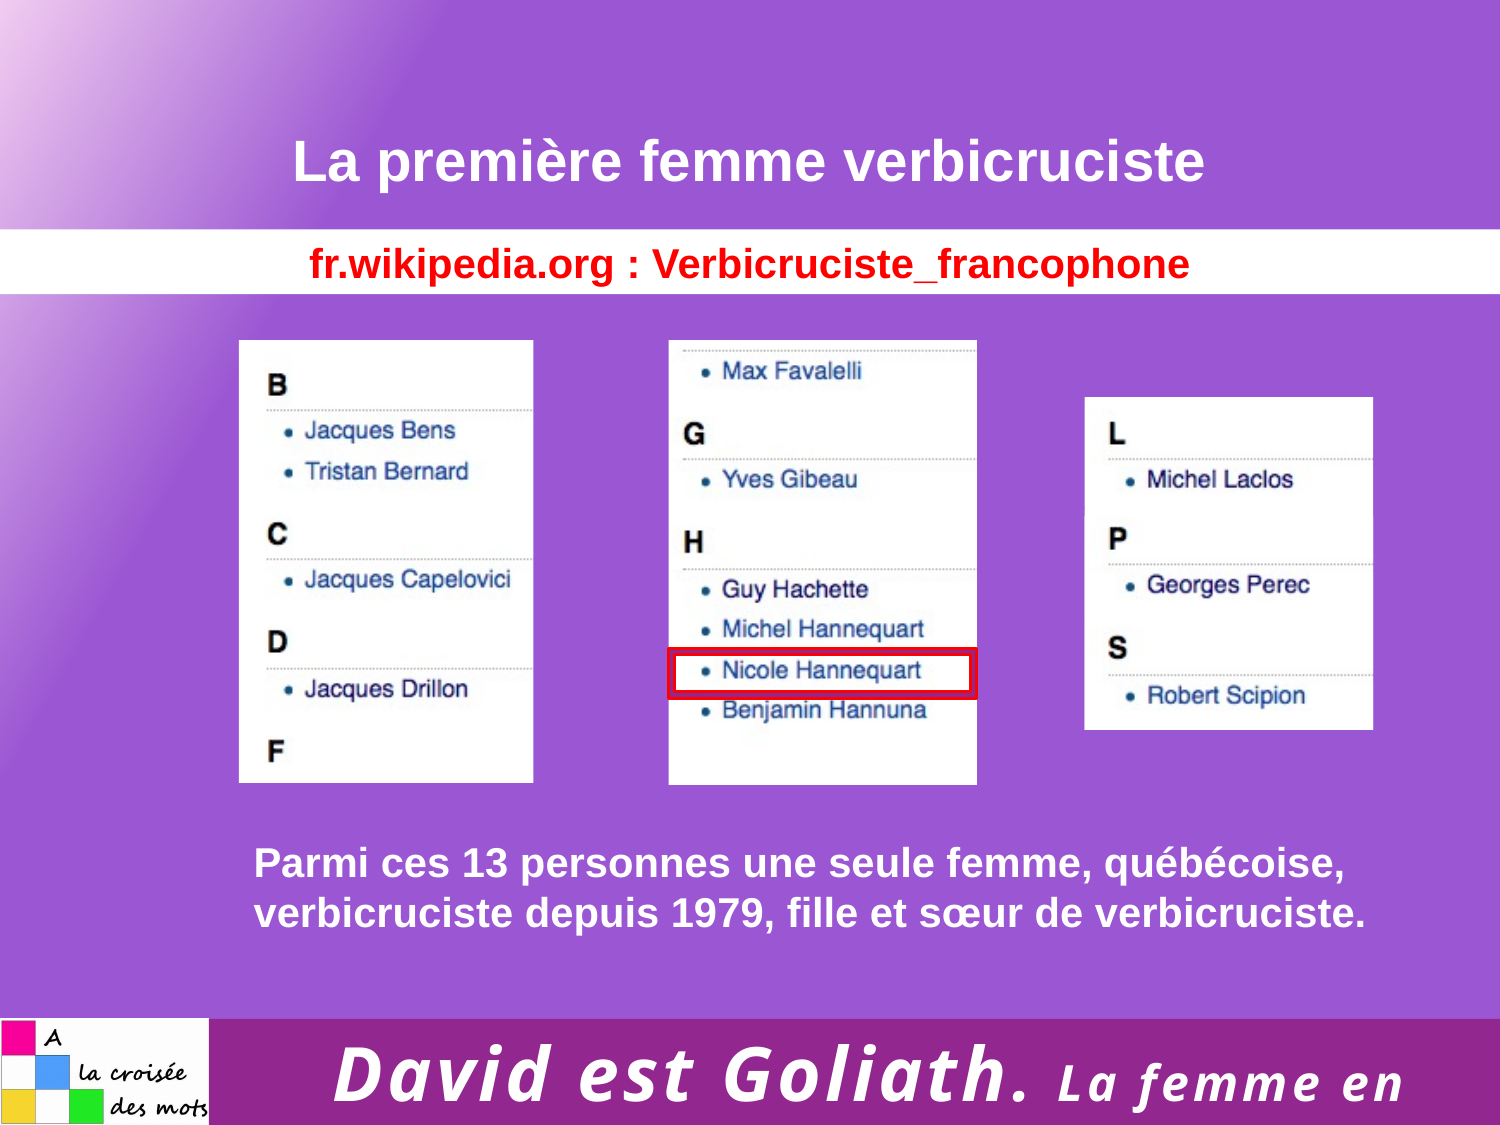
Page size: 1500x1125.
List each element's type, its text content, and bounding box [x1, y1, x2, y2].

text_box Parmi ces 13 personnes une seule femme, québécoise, verbicruciste depuis 1979, fille et sœur de verbicruciste. [238, 828, 1402, 943]
picture [668, 340, 978, 786]
text_box fr.wikipedia.org : Verbicruciste_francophone [0, 229, 1500, 295]
text_box La première femme verbicruciste [0, 115, 1500, 201]
picture [238, 339, 534, 784]
picture [1084, 396, 1374, 731]
picture [0, 1018, 208, 1125]
